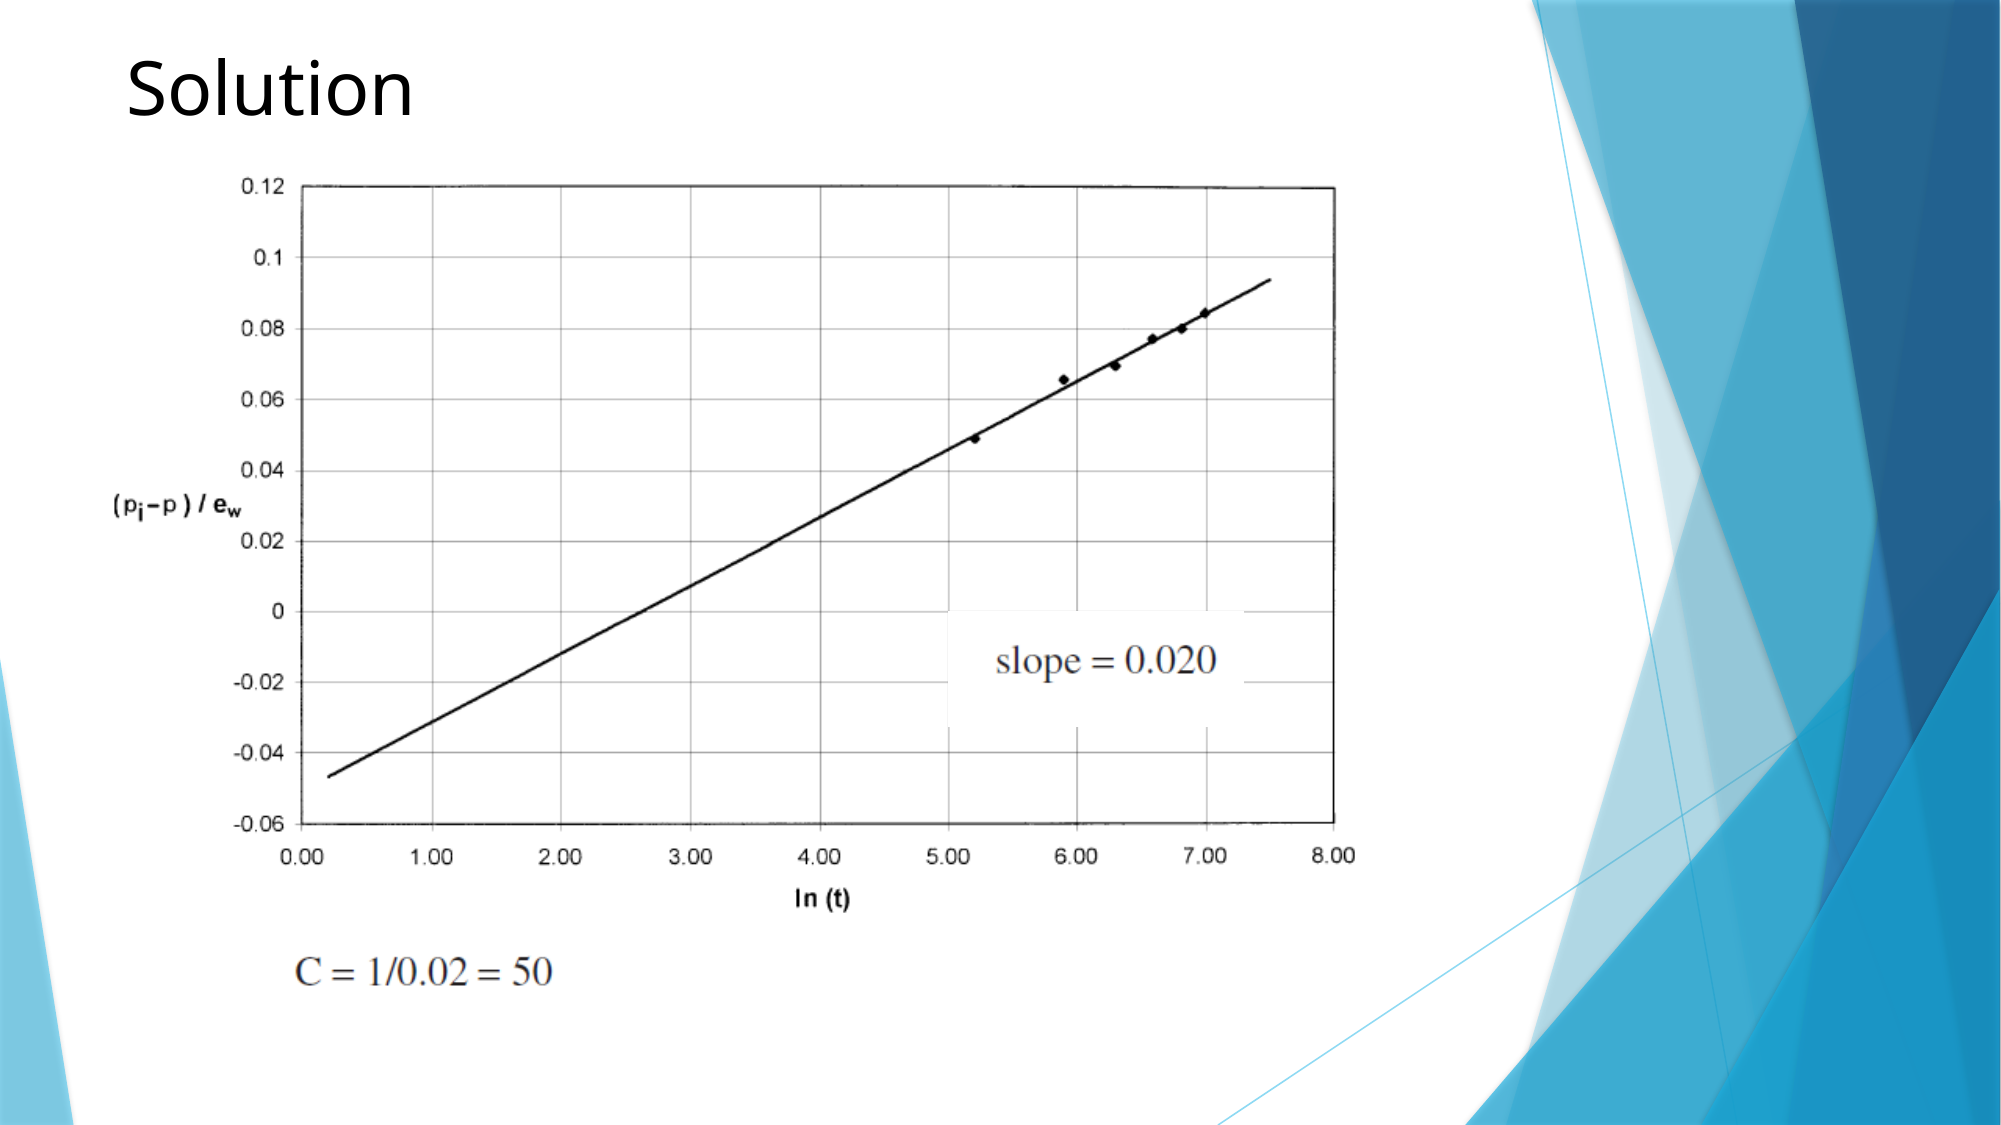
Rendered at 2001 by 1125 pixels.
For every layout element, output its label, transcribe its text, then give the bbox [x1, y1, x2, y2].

picture [60, 115, 1405, 1011]
title Solution [111, 33, 1522, 250]
